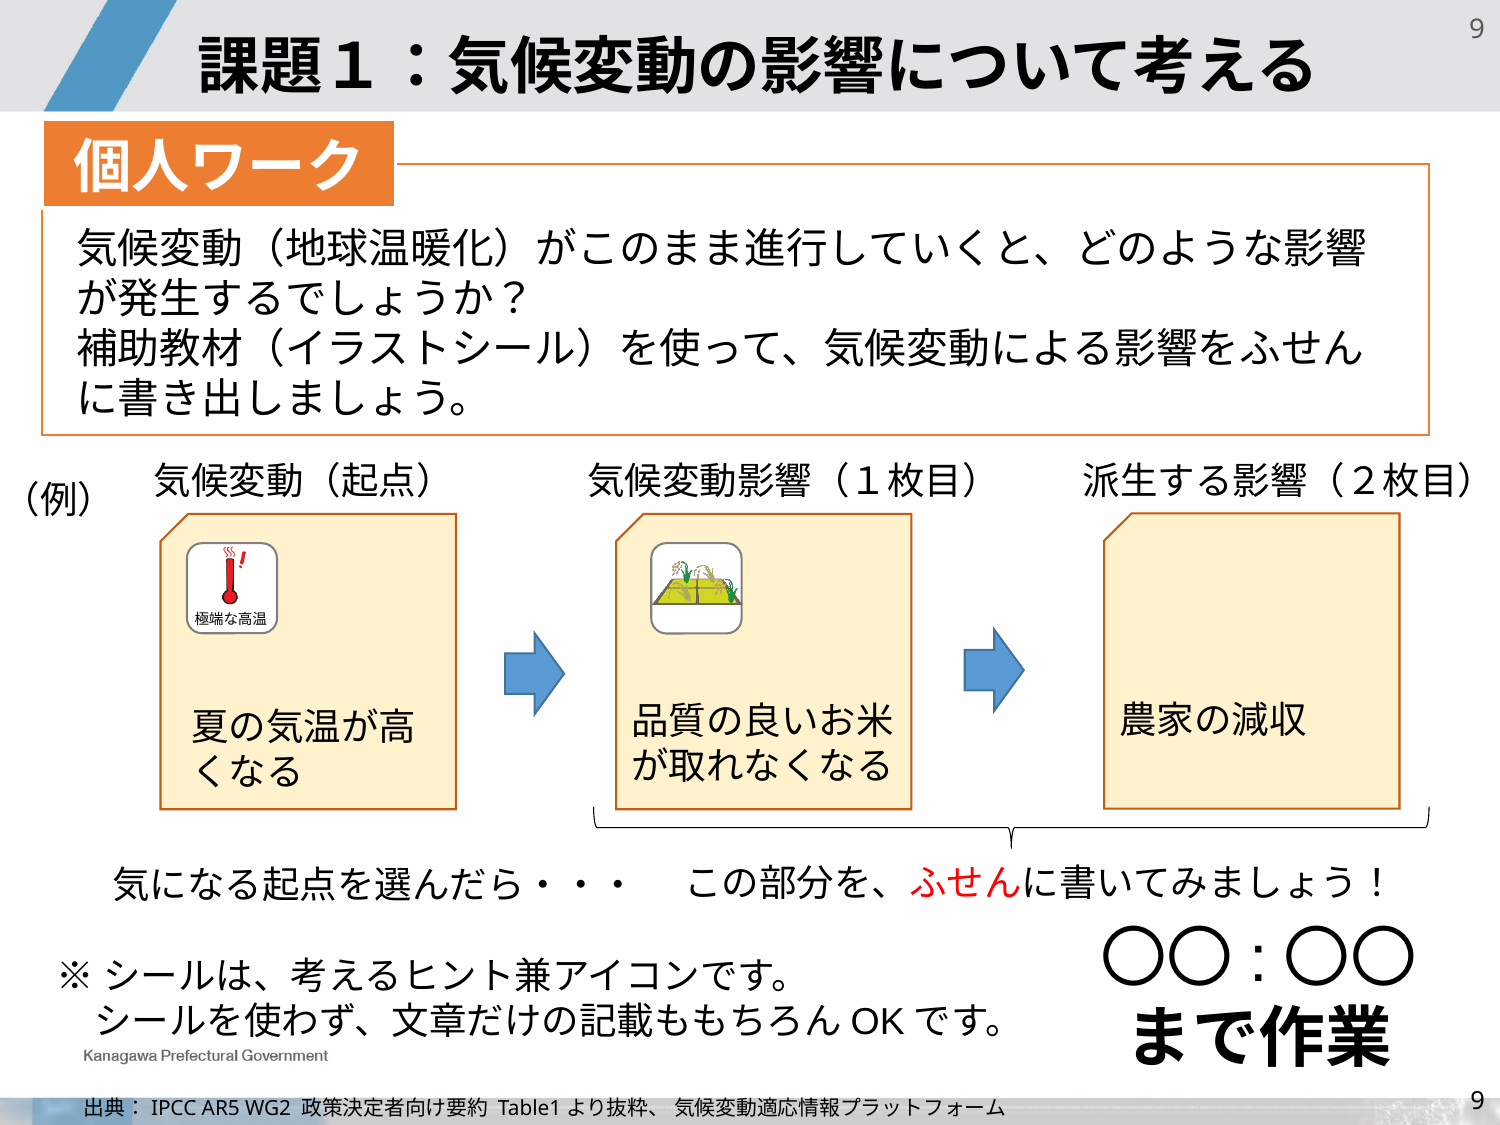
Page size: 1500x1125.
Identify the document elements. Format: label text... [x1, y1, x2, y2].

text_box 個人ワーク [41, 118, 397, 210]
text_box [41, 163, 1430, 436]
text_box [159, 512, 457, 811]
text_box 気候変動（地球温暖化）がこのまま進行していくと、どのような影響が発生するでしょうか？ 補助教材（イラストシール）を使って、気候変動による影響をふせんに書き出しましょう。 [61, 213, 1400, 429]
text_box （例） [0, 468, 139, 529]
title 課題１：気候変動の影響について考える [183, 0, 1500, 110]
text_box 〇〇:〇〇 まで作業 [1007, 907, 1500, 1083]
text_box 出典：IPCC AR5 WG2 政策決定者向け要約 Table1より抜粋、 気候変動適応情報プラットフォーム [68, 1087, 1357, 1125]
text_box 品質の良いお米が取れなくなる [616, 689, 926, 795]
text_box [593, 806, 1430, 849]
text_box 8 [1365, 1084, 1500, 1125]
text_box 派生する影響（２枚目） [1068, 449, 1500, 510]
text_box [179, 543, 283, 636]
text_box 気候変動（起点） [138, 449, 551, 510]
slide_number 8 [1162, 0, 1500, 60]
text_box [963, 626, 1026, 714]
text_box 気になる起点を選んだら・・・ [97, 854, 670, 914]
text_box ※シールは、考えるヒント兼アイコンです。 シールを使わず、文章だけの記載ももちろんOKです。 [41, 944, 1007, 1050]
text_box 夏の気温が高くなる [176, 696, 456, 801]
text_box 農家の減収 [1104, 689, 1414, 749]
text_box 気候変動影響（１枚目） [572, 449, 1028, 510]
text_box [650, 542, 743, 635]
text_box この部分を、ふせんに書いてみましょう！ [669, 851, 1430, 912]
text_box [615, 512, 913, 806]
text_box [1103, 512, 1401, 806]
text_box [504, 630, 566, 718]
picture [0, 0, 1500, 1125]
